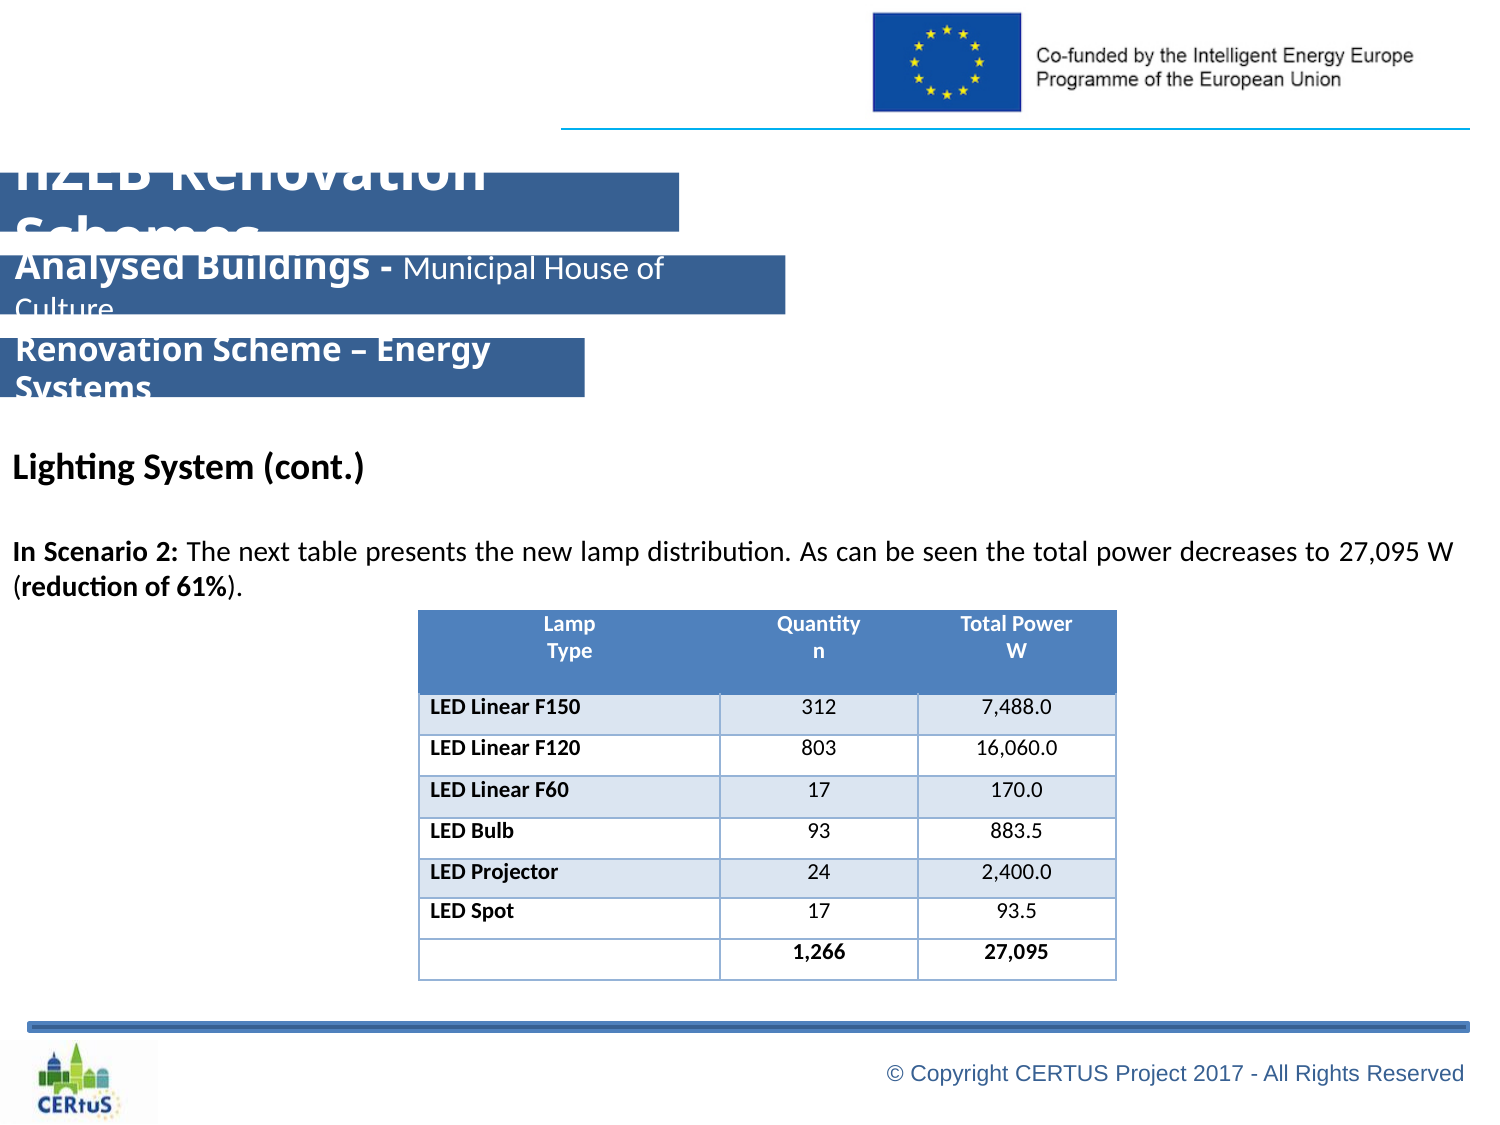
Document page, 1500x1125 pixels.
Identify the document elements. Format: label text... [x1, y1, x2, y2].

table_header Total Power W [918, 612, 1115, 693]
table_cell LED Spot [420, 899, 719, 938]
table_cell 17 [721, 777, 917, 817]
table_cell 16,060.0 [919, 736, 1115, 775]
table_cell 93.5 [919, 899, 1115, 938]
table_cell [420, 940, 719, 979]
table_cell 883.5 [919, 819, 1115, 858]
table_header Lamp Type [420, 612, 720, 693]
table_cell LED Linear F120 [420, 736, 719, 775]
table_cell 24 [721, 860, 917, 897]
text_box Renovation Scheme – Energy Systems [0, 336, 587, 399]
picture [0, 1040, 159, 1124]
table_cell LED Linear F150 [420, 695, 719, 734]
table_cell 312 [721, 695, 917, 734]
text_box nZEB Renovation Schemes [0, 171, 681, 234]
picture [865, 3, 1433, 122]
table_cell 803 [721, 736, 917, 775]
table_cell LED Linear F60 [420, 777, 719, 817]
text_box [27, 1021, 1470, 1033]
text_box Analysed Buildings - Municipal House of Culture [0, 253, 787, 316]
table_cell 1,266 [721, 940, 917, 979]
table_cell 17 [721, 899, 917, 938]
table_cell 2,400.0 [919, 860, 1115, 897]
table_cell 27,095 [919, 940, 1115, 979]
table_cell LED Bulb [420, 819, 719, 858]
table_cell 93 [721, 819, 917, 858]
table_cell LED Projector [420, 860, 719, 897]
table_cell 7,488.0 [919, 695, 1115, 734]
table_cell 170.0 [919, 777, 1115, 817]
text_box © Copyright CERTUS Project 2017 - All Rights Reserved [844, 1051, 1480, 1094]
text_box Lighting System (cont.) In Scenario 2: The next table presents the new lamp distribution. As can be seen the total power decreases to 27,095 W (reduction of 61%). [0, 434, 1469, 610]
table_header Quantity n [720, 612, 918, 693]
